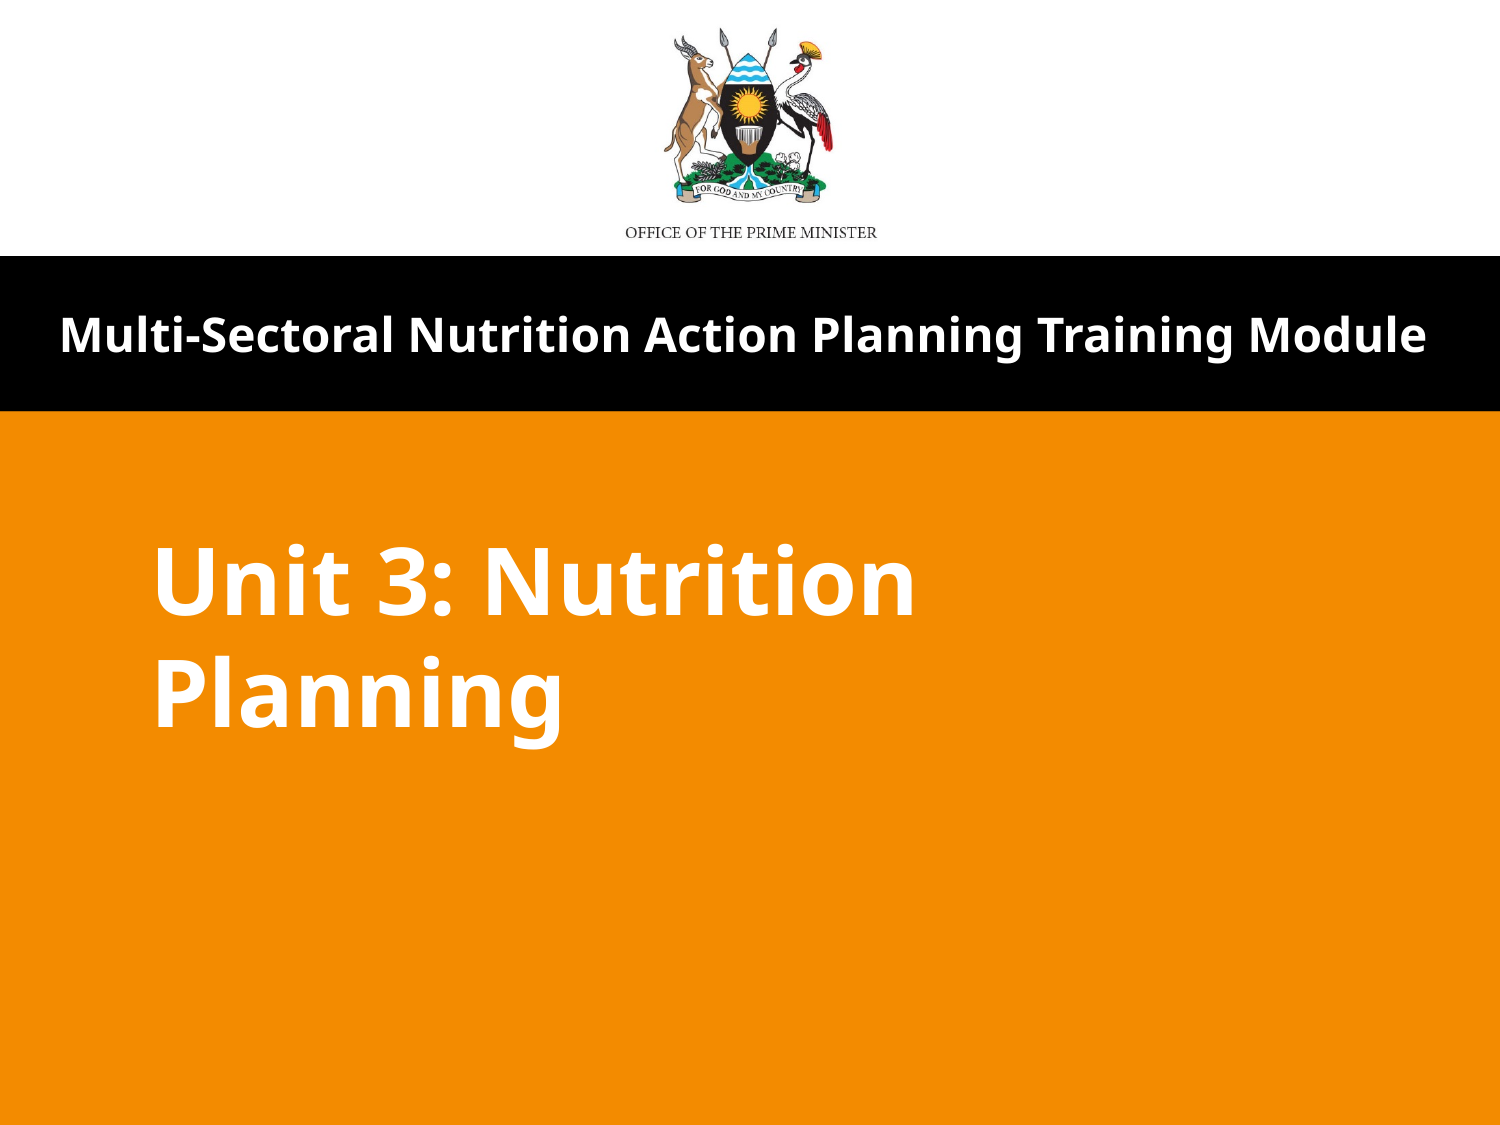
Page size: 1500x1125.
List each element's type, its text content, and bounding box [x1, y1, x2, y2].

picture [622, 20, 878, 244]
text_box Multi-Sectoral Nutrition Action Planning Training Module [0, 255, 1500, 412]
text_box Unit 3: Nutrition Planning [0, 412, 1500, 1125]
